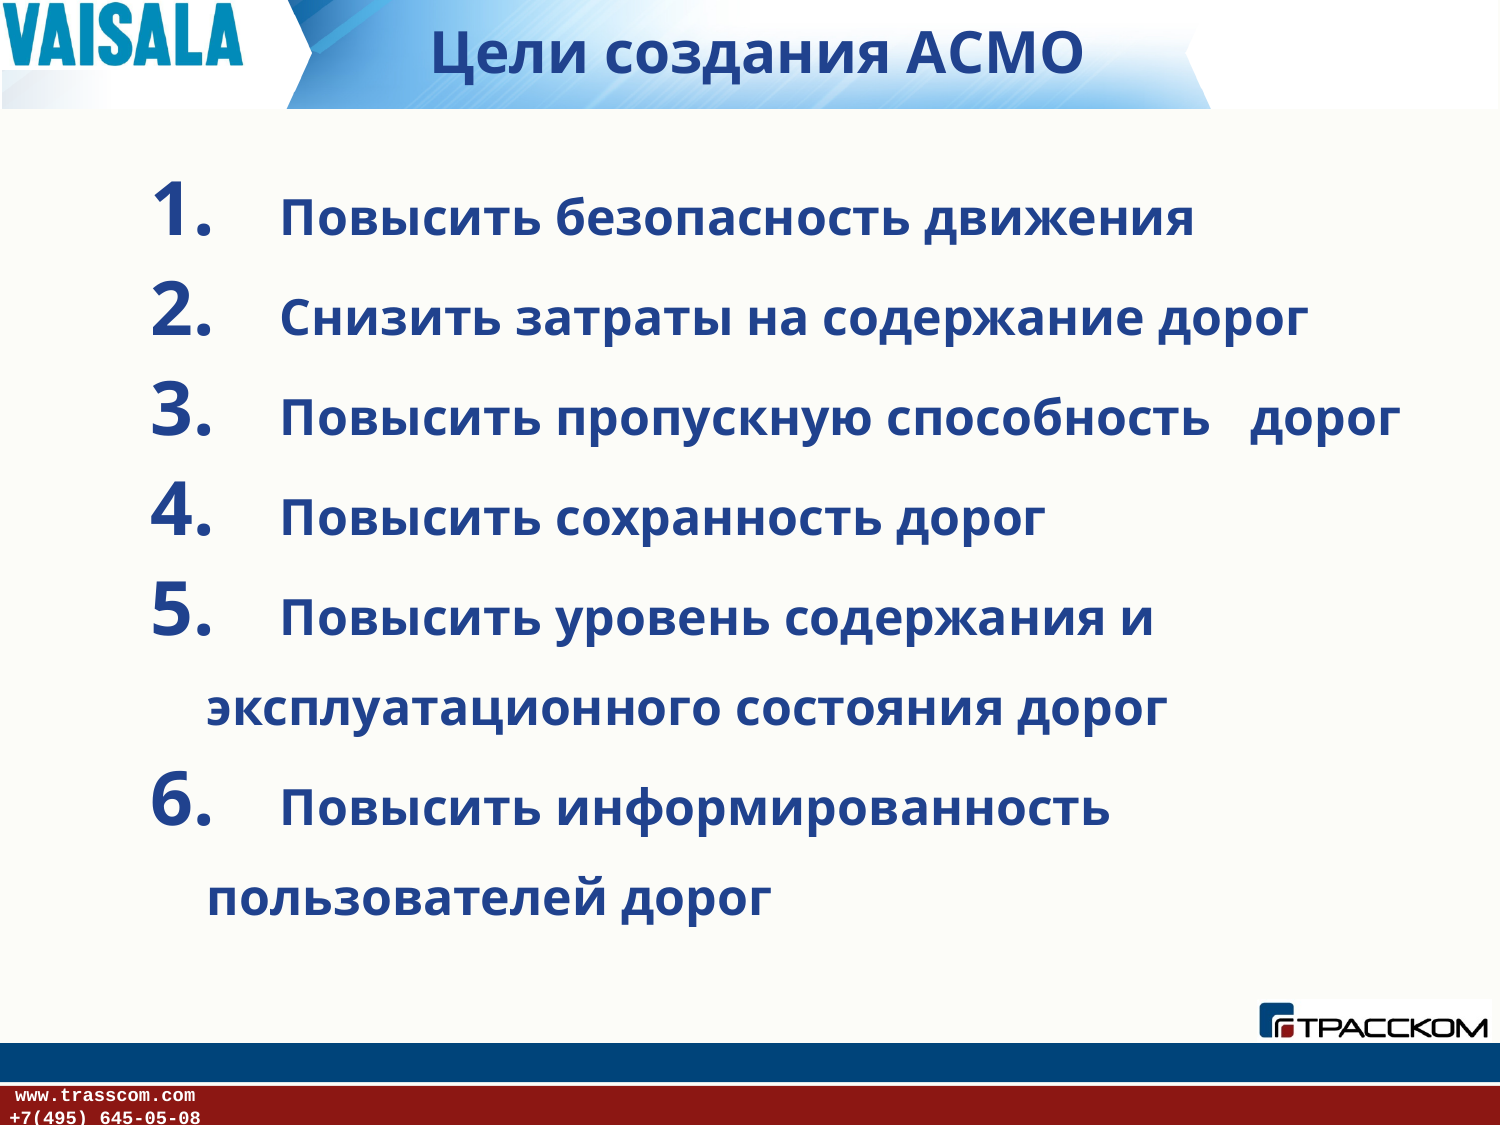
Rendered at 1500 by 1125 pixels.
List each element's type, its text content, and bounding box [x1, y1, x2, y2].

text_box Повысить безопасность движения Снизить затраты на содержание дорог Повысить пропускную способность дорог Повысить сохранность дорог Повысить уровень содержания и эксплуатационного состояния дорог Повысить информированность пользователей дорог [135, 119, 1500, 1031]
picture [0, 0, 246, 71]
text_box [0, 0, 1498, 109]
picture [1257, 1031, 1492, 1042]
